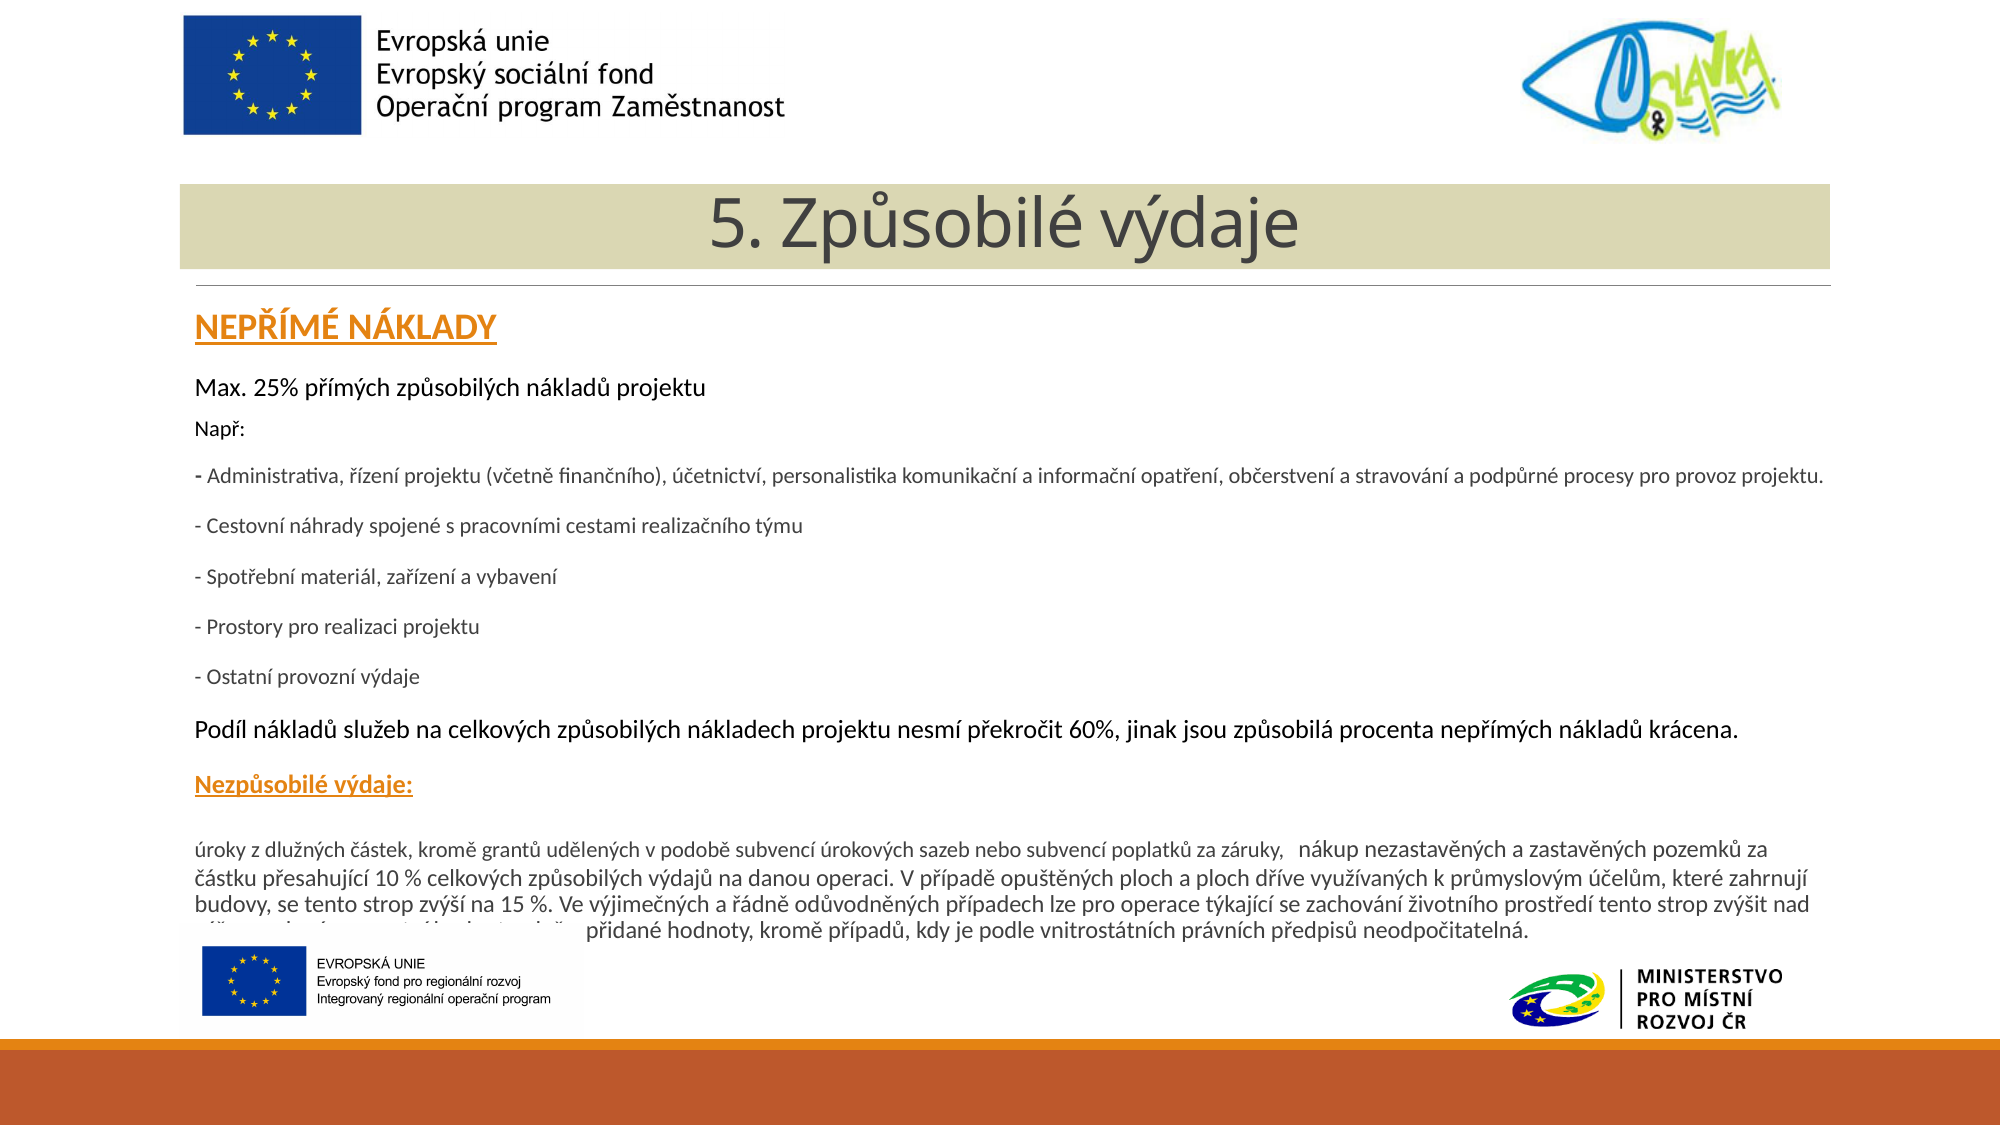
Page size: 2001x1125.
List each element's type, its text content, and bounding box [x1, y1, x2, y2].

picture [1508, 969, 1782, 1030]
text_box 5. Způsobilé výdaje [179, 184, 1830, 270]
list NEPŘÍMÉ NÁKLADY Max. 25% přímých způsobilých nákladů projektu Např: - Administrativa, řízení projektu (včetně finančního), účetnictví, personalistika komunikační a informační opatření, občerstvení a stravování a podpůrné procesy pro provoz projektu. - Cestovní náhrady spojené s pracovními cestami realizačního týmu - Spotřební materiál, zařízení a vybavení - Prostory pro realizaci projektu - Ostatní provozní výdaje Podíl nákladů služeb na celkových způsobilých nákladech projektu nesmí překročit 60%, jinak jsou způsobilá procenta nepřímých nákladů krácena. Nezpůsobilé výdaje: úroky z dlužných částek, kromě grantů udělených v podobě subvencí úrokových sazeb nebo subvencí poplatků za záruky, nákup nezastavěných a zastavěných pozemků za částku přesahující 10 % celkových způsobilých výdajů na danou operaci. V případě opuštěných ploch a ploch dříve využívaných k průmyslovým účelům, které zahrnují budovy, se tento strop zvýší na 15 %. Ve výjimečných a řádně odůvodněných případech lze pro operace týkající se zachování životního prostředí tento strop zvýšit nad výše uvedené procentní hodnoty; daň z přidané hodnoty, kromě případů, kdy je podle vnitrostátních právních předpisů neodpočitatelná. [180, 299, 1830, 960]
picture [179, 922, 585, 1040]
picture [1519, 17, 1782, 145]
picture [179, 11, 786, 139]
